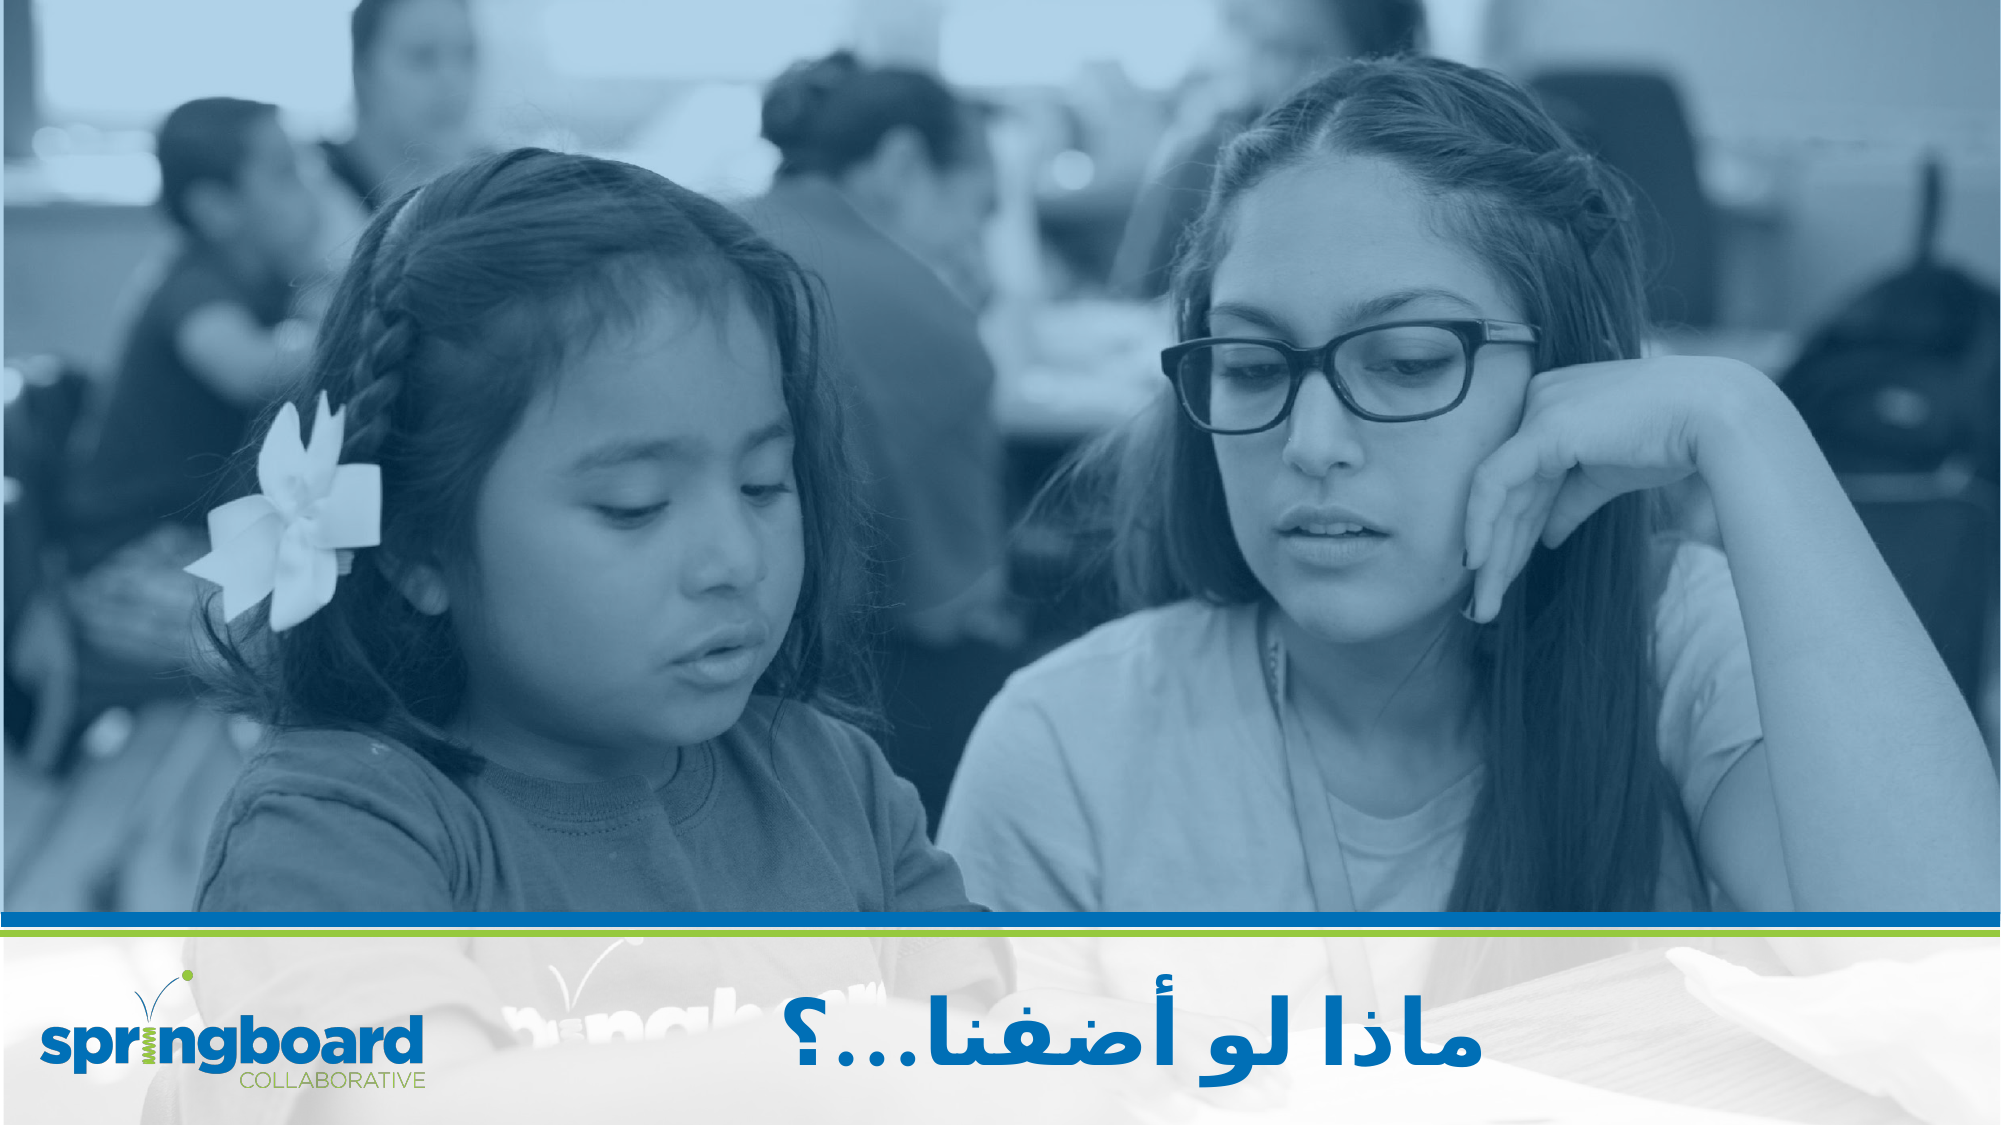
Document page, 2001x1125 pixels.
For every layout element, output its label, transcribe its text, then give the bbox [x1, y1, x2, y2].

picture [40, 970, 425, 1088]
title ماذا لو أضفنا…؟ [382, 983, 1885, 1076]
picture [3, 0, 2001, 912]
